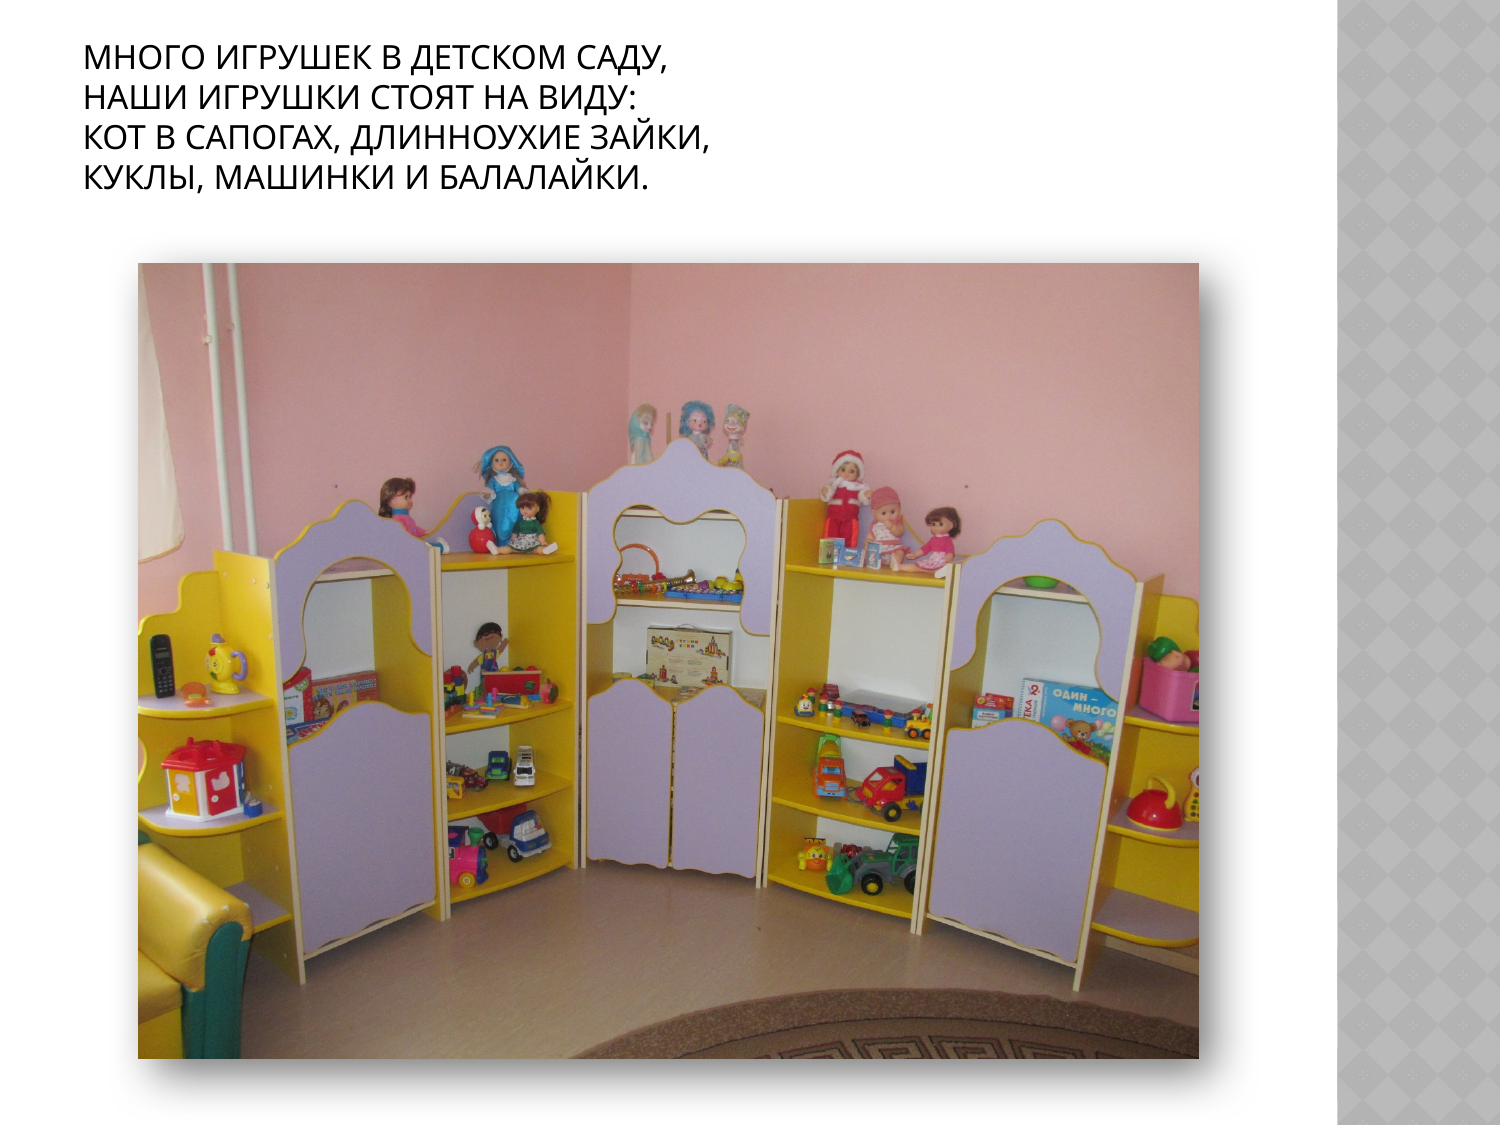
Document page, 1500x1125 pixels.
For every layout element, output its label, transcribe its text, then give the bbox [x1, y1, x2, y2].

title много игрушек в детском саду, наши игрушки стоят на виду: кот в сапогах, длинноухие зайки, куклы, машинки и балалайки. [75, 0, 1263, 197]
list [138, 263, 1200, 1060]
